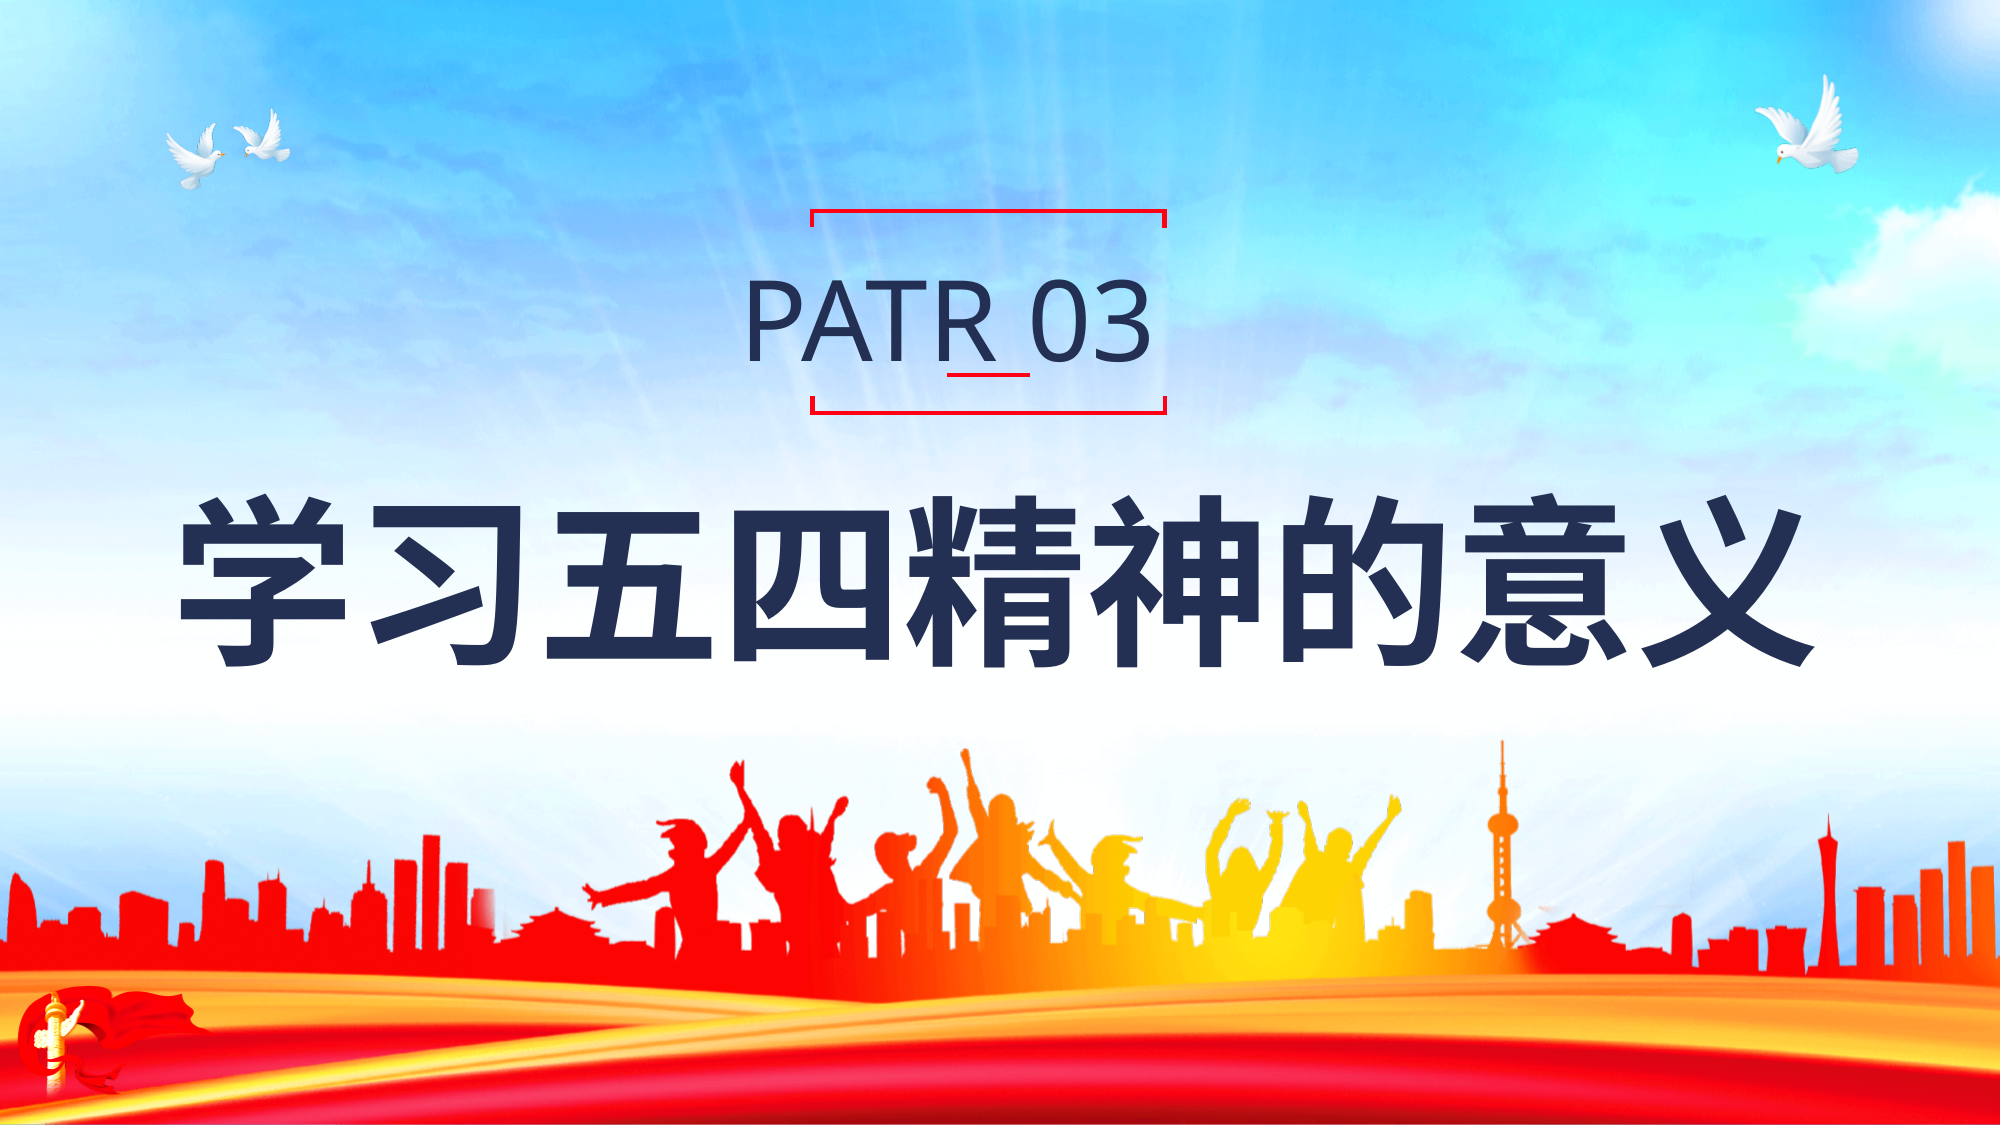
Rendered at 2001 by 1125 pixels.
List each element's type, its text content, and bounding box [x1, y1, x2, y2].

text_box 学习五四精神的意义 [156, 433, 1848, 696]
text_box PATR 03 [724, 262, 1253, 304]
picture [0, 0, 2000, 1125]
text_box [811, 210, 1166, 228]
text_box [811, 395, 1166, 414]
